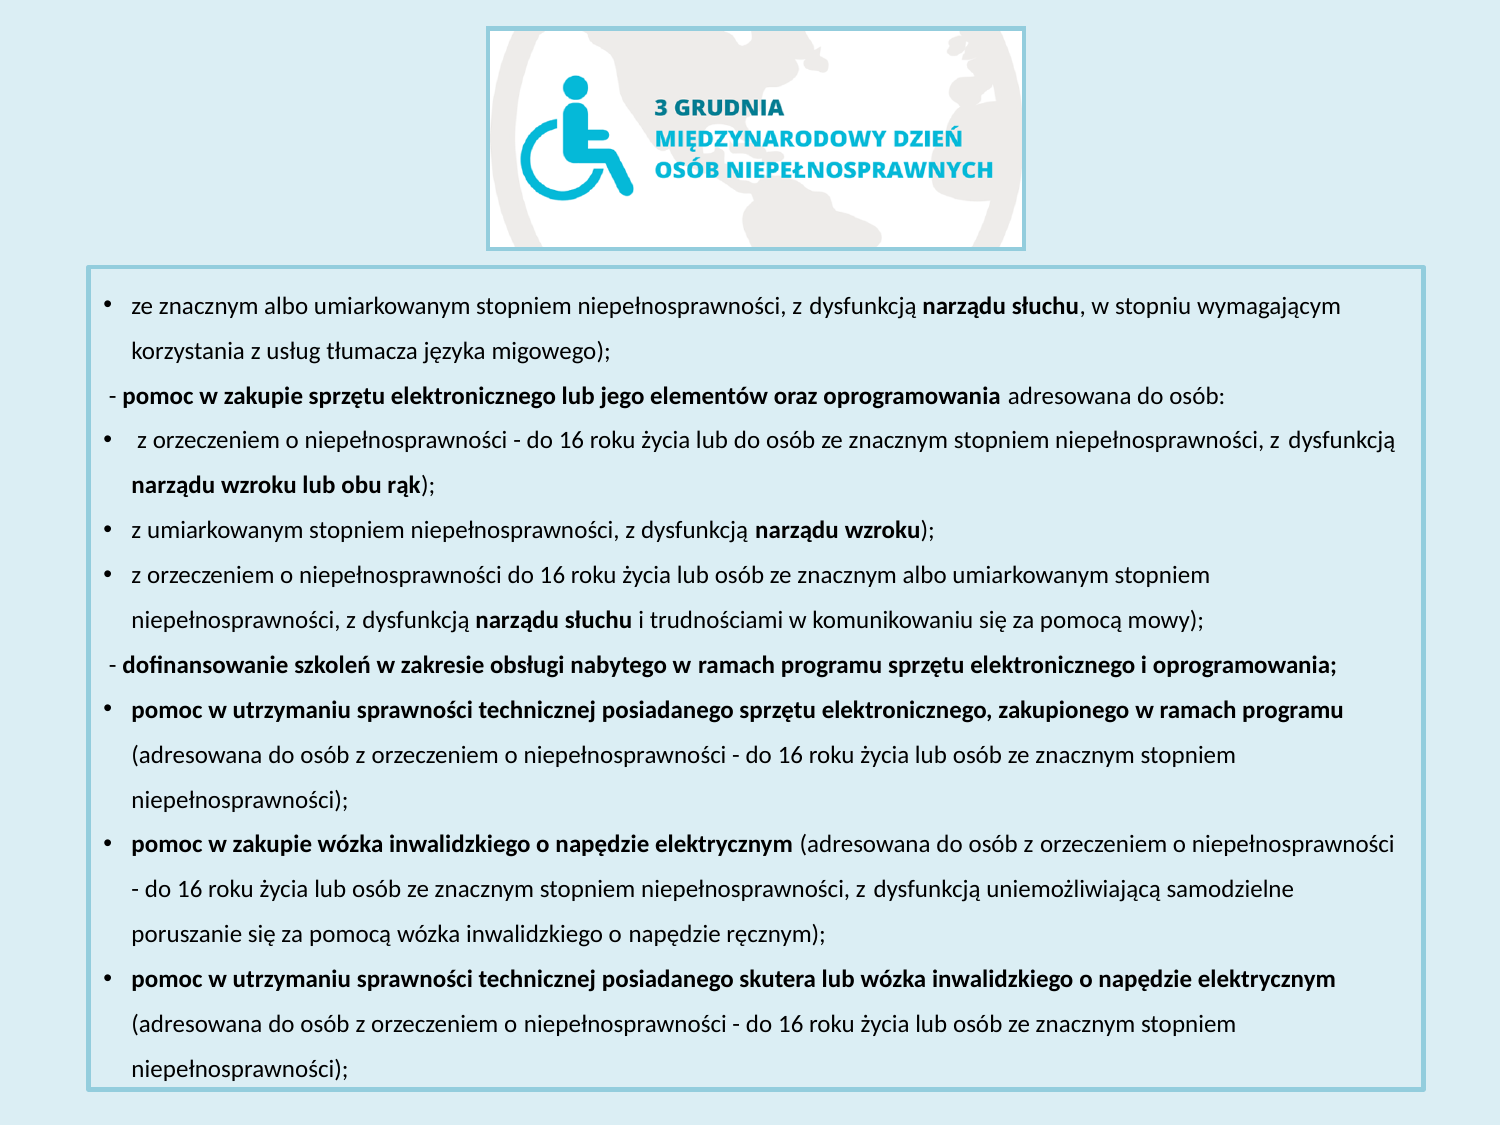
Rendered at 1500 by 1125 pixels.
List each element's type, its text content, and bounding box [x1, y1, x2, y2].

text_box ze znacznym albo umiarkowanym stopniem niepełnosprawności, z dysfunkcją narządu słuchu, w stopniu wymagającym korzystania z usług tłumacza języka migowego); - pomoc w zakupie sprzętu elektronicznego lub jego elementów oraz oprogramowania adresowana do osób: z orzeczeniem o niepełnosprawności - do 16 roku życia lub do osób ze znacznym stopniem niepełnosprawności, z dysfunkcją narządu wzroku lub obu rąk); z umiarkowanym stopniem niepełnosprawności, z dysfunkcją narządu wzroku); z orzeczeniem o niepełnosprawności do 16 roku życia lub osób ze znacznym albo umiarkowanym stopniem niepełnosprawności, z dysfunkcją narządu słuchu i trudnościami w komunikowaniu się za pomocą mowy); - dofinansowanie szkoleń w zakresie obsługi nabytego w ramach programu sprzętu elektronicznego i oprogramowania; pomoc w utrzymaniu sprawności technicznej posiadanego sprzętu elektronicznego, zakupionego w ramach programu (adresowana do osób z orzeczeniem o niepełnosprawności - do 16 roku życia lub osób ze znacznym stopniem niepełnosprawności); pomoc w zakupie wózka inwalidzkiego o napędzie elektrycznym (adresowana do osób z orzeczeniem o niepełnosprawności - do 16 roku życia lub osób ze znacznym stopniem niepełnosprawności, z dysfunkcją uniemożliwiającą samodzielne poruszanie się za pomocą wózka inwalidzkiego o napędzie ręcznym); pomoc w utrzymaniu sprawności technicznej posiadanego skutera lub wózka inwalidzkiego o napędzie elektrycznym (adresowana do osób z orzeczeniem o niepełnosprawności - do 16 roku życia lub osób ze znacznym stopniem niepełnosprawności); [88, 267, 1424, 1090]
picture [489, 30, 1022, 247]
